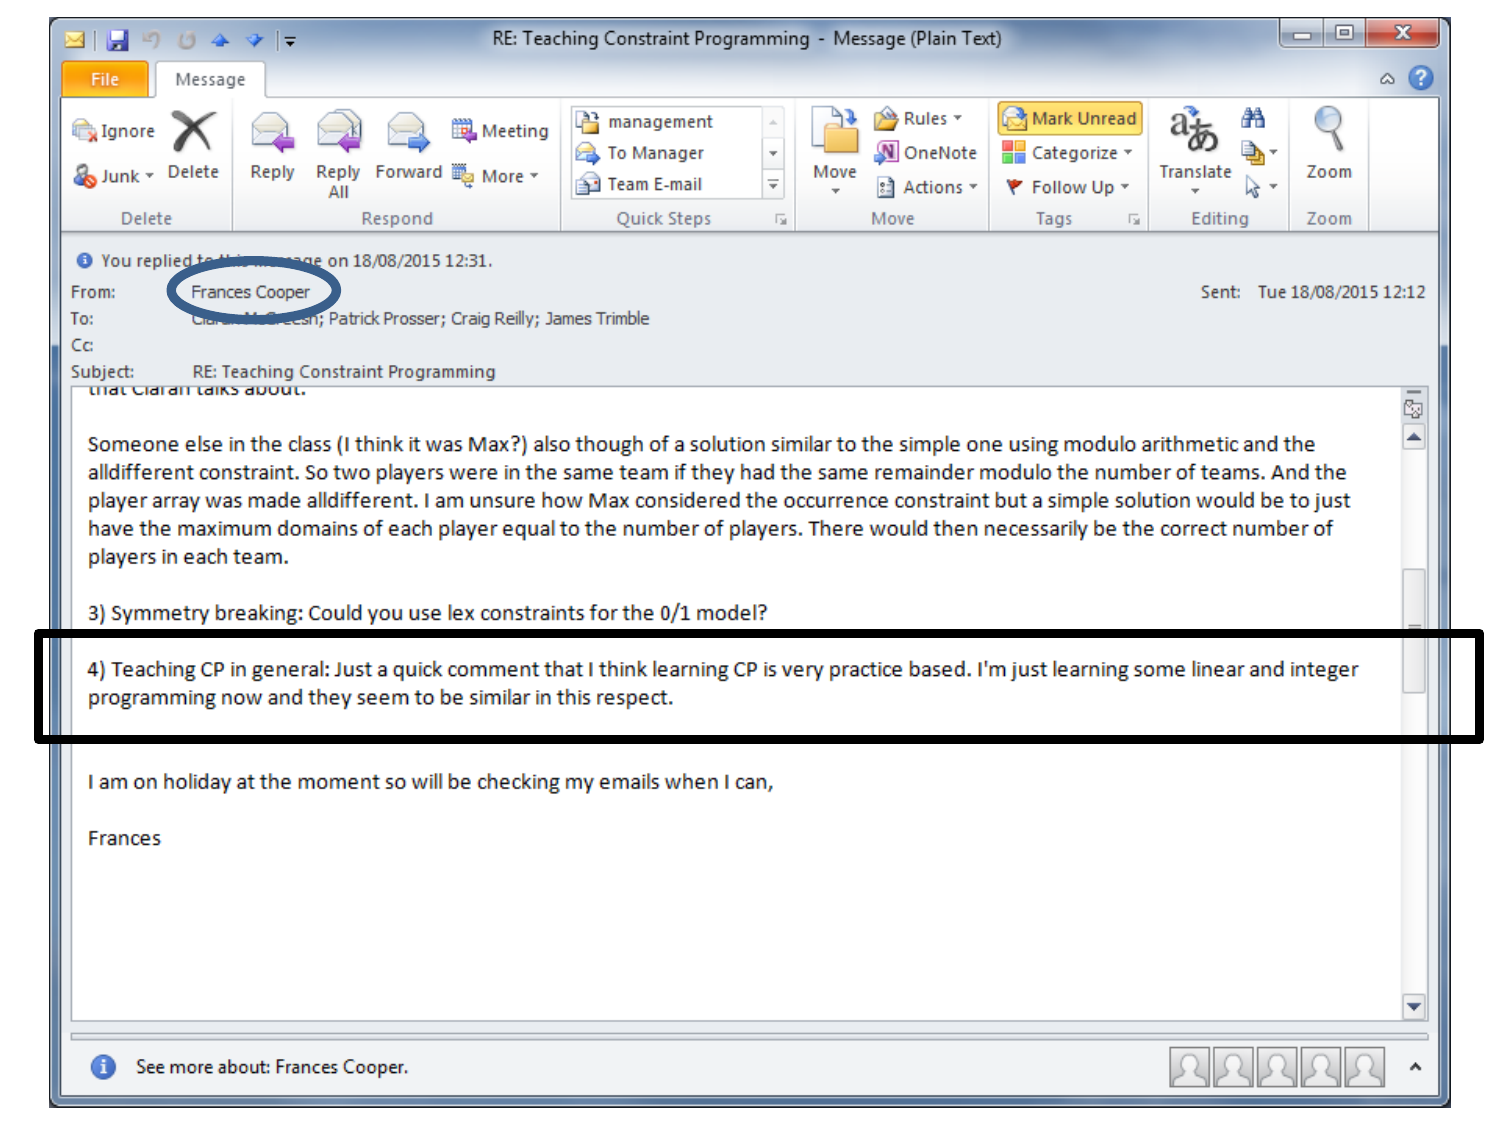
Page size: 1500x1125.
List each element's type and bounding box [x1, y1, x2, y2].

text_box [36, 631, 43, 742]
text_box [1457, 631, 1482, 742]
picture [48, 16, 1451, 1108]
